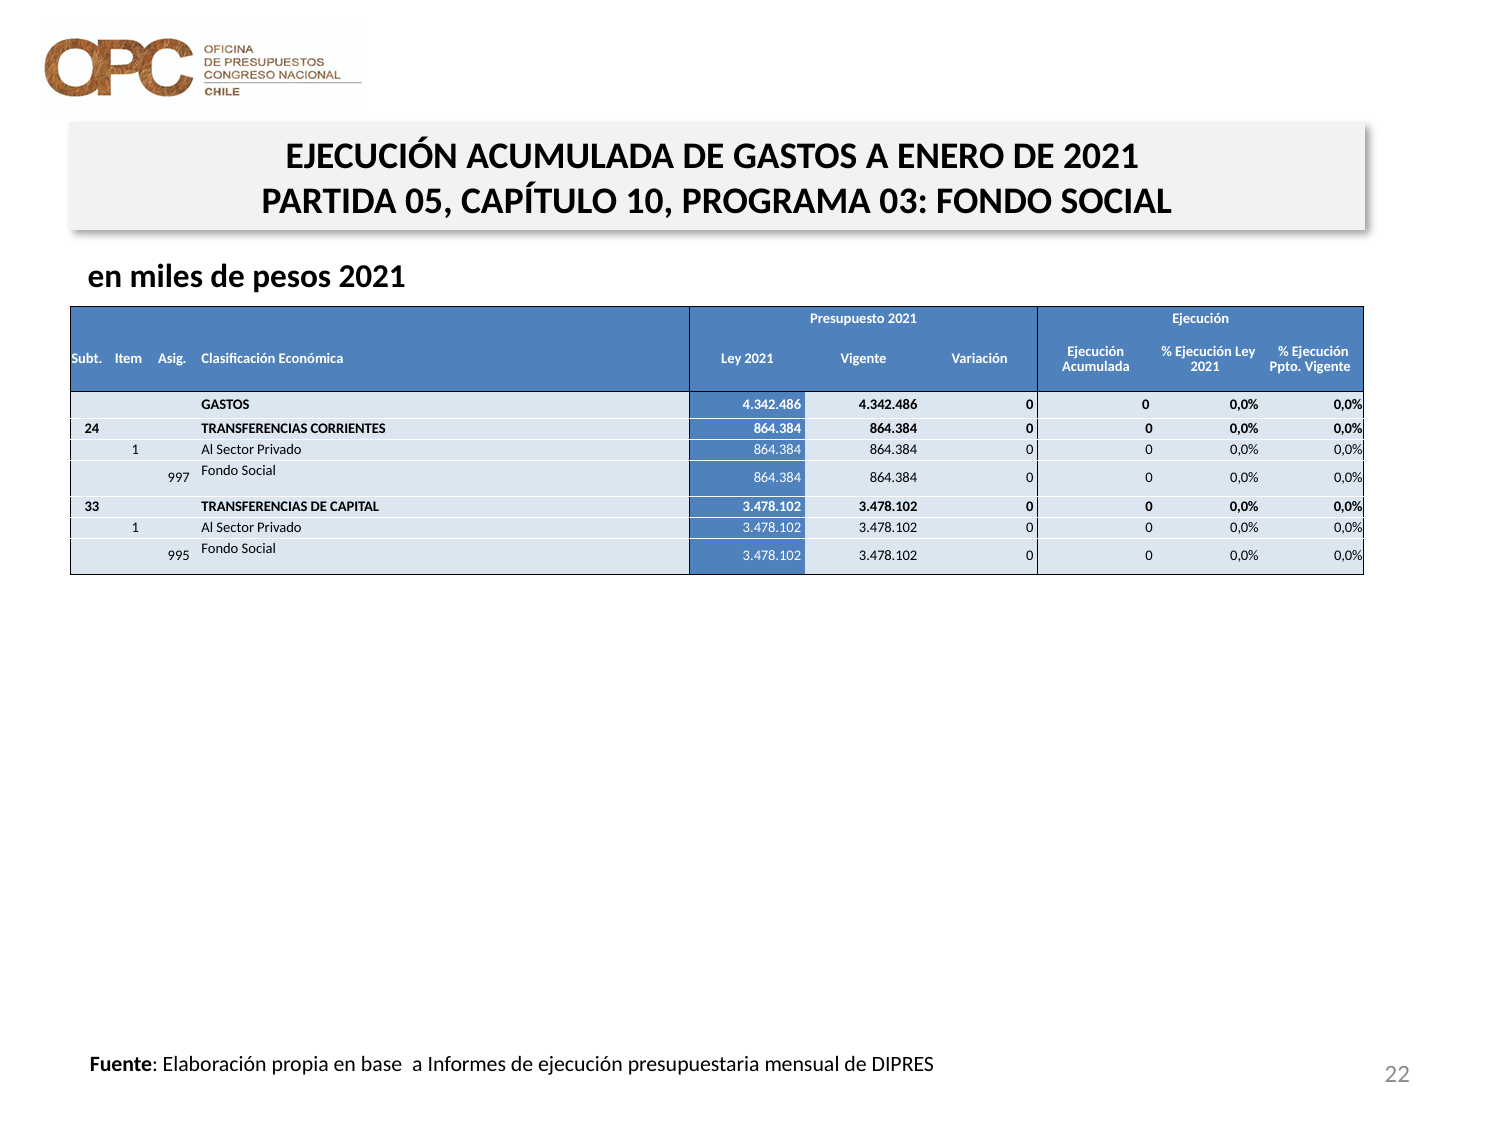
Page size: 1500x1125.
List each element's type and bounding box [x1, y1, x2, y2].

table_cell [1038, 419, 1363, 439]
text_box [72, 247, 1364, 306]
table_cell [690, 328, 1037, 391]
picture [41, 22, 362, 118]
table_cell [71, 440, 689, 460]
table_cell [71, 392, 689, 418]
table_cell [690, 392, 1037, 418]
table_cell [1038, 392, 1363, 418]
table_header [71, 307, 689, 328]
table_cell [690, 461, 1037, 496]
table_cell [690, 440, 1037, 460]
table_cell [1038, 440, 1363, 460]
slide_number [1074, 1042, 1425, 1103]
table_cell [1038, 461, 1363, 496]
table_cell [1038, 497, 1363, 517]
text_box [70, 123, 1364, 229]
table_cell [1038, 328, 1363, 391]
table_cell [690, 497, 1037, 517]
table_cell [71, 497, 689, 517]
table_cell [71, 461, 689, 496]
table_cell [1038, 539, 1363, 574]
table_cell [690, 518, 1037, 538]
table_cell [71, 518, 689, 538]
table_cell [1038, 518, 1363, 538]
table_header [690, 307, 1037, 328]
table_cell [71, 539, 689, 574]
table_cell [71, 419, 689, 439]
table_cell [690, 419, 1037, 439]
table_header [1038, 307, 1363, 328]
table_cell [71, 328, 689, 391]
table_cell [690, 539, 1037, 574]
